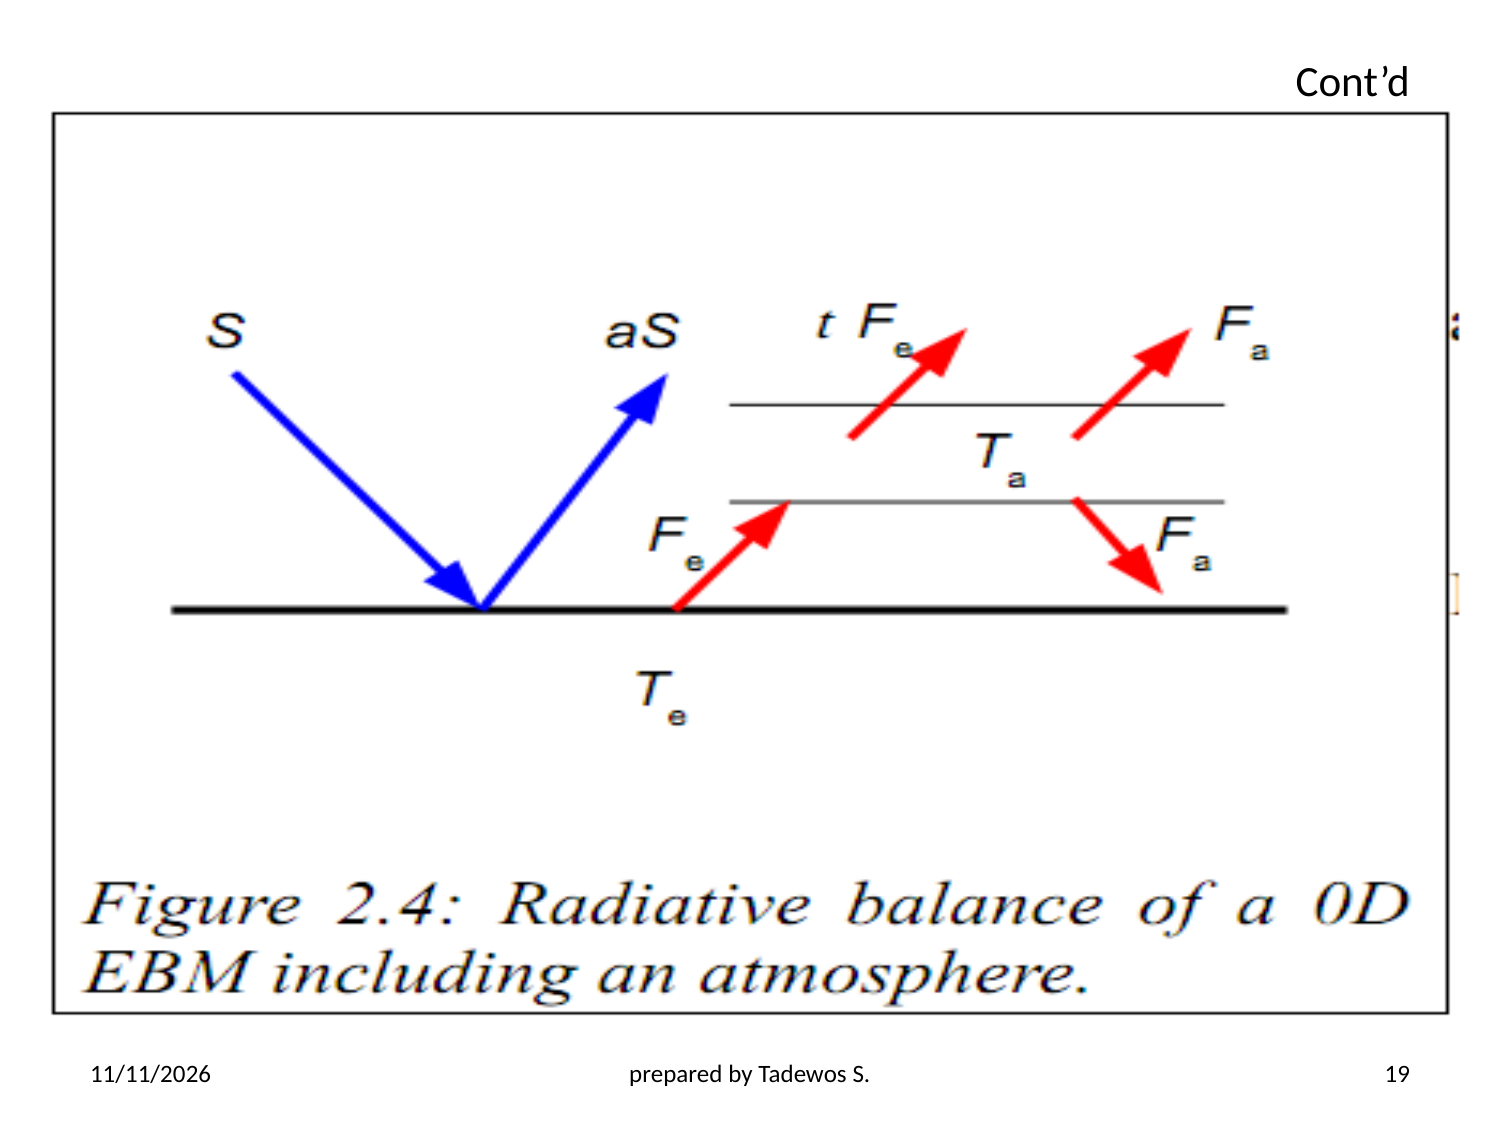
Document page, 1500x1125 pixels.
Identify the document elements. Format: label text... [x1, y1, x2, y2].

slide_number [75, 1042, 425, 1103]
slide_number 19 [1074, 1042, 1425, 1103]
title Cont’d [75, 45, 1425, 107]
footer prepared by Tadewos S. [512, 1042, 988, 1103]
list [37, 108, 1463, 1026]
